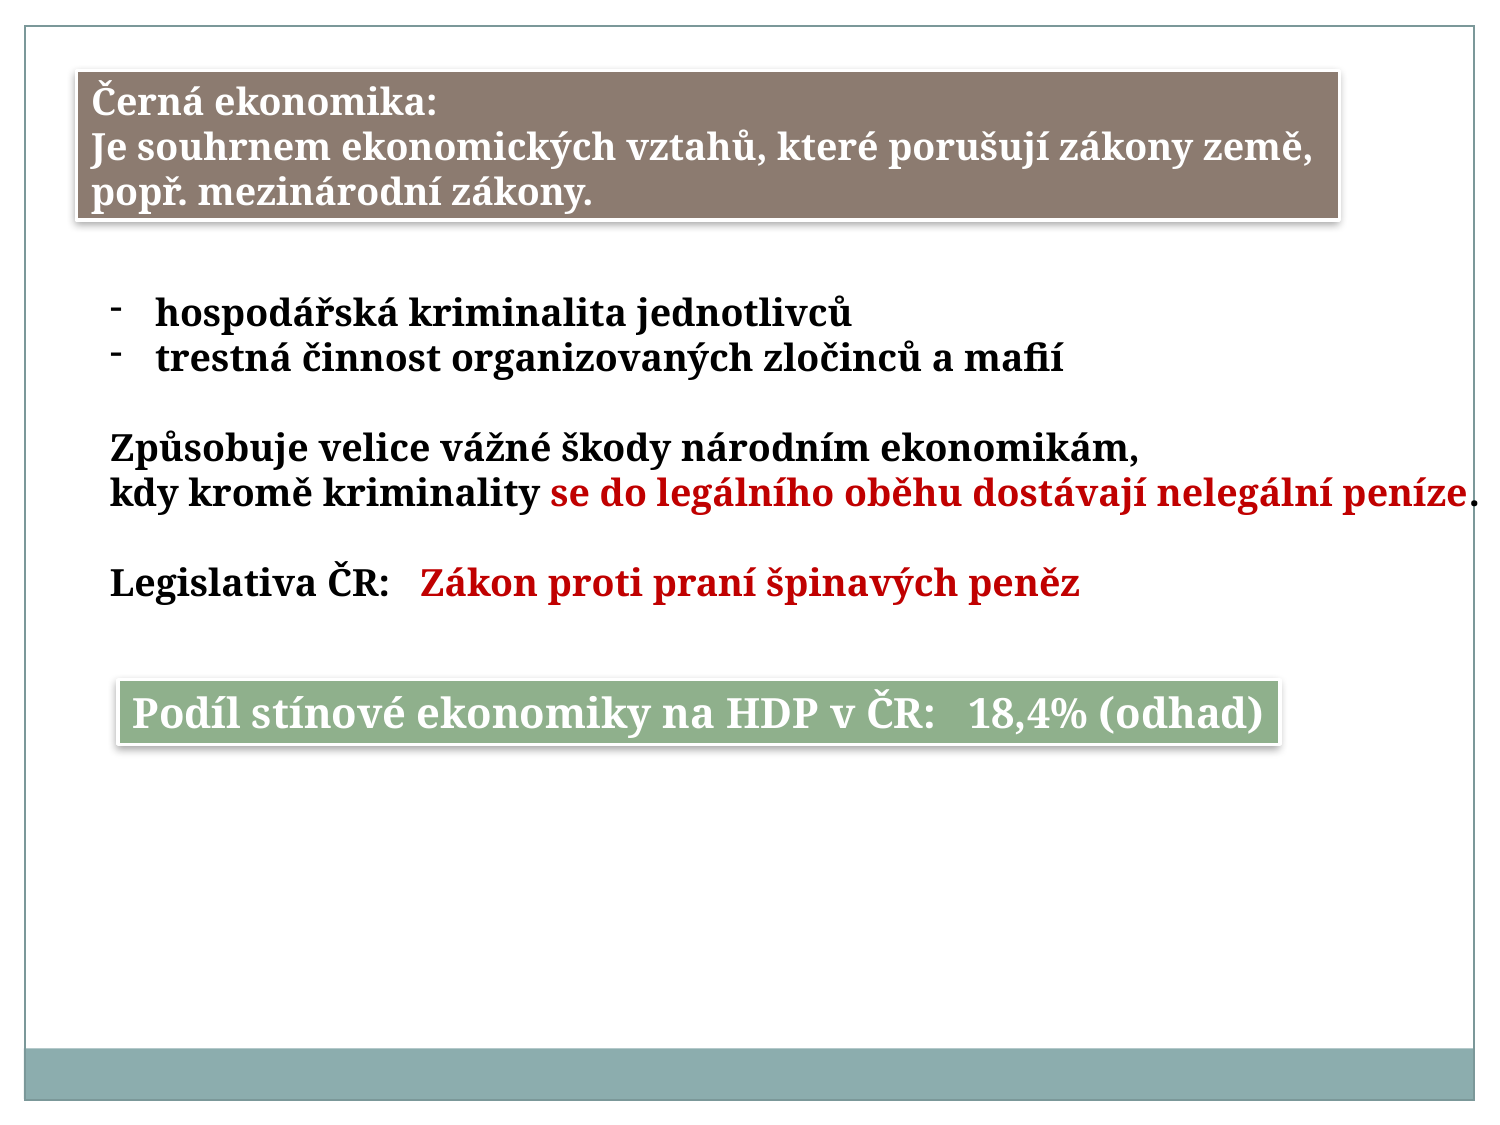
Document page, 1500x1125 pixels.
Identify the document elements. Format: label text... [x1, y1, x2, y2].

text_box Černá ekonomika: Je souhrnem ekonomických vztahů, které porušují zákony země, popř. mezinárodní zákony. [75, 69, 1341, 222]
text_box hospodářská kriminalita jednotlivců trestná činnost organizovaných zločinců a mafií Způsobuje velice vážné škody národním ekonomikám, kdy kromě kriminality se do legálního oběhu dostávají nelegální peníze. Legislativa ČR: Zákon proti praní špinavých peněz [95, 281, 1495, 611]
text_box Podíl stínové ekonomiky na HDP v ČR: 18,4% (odhad) [116, 678, 1282, 746]
